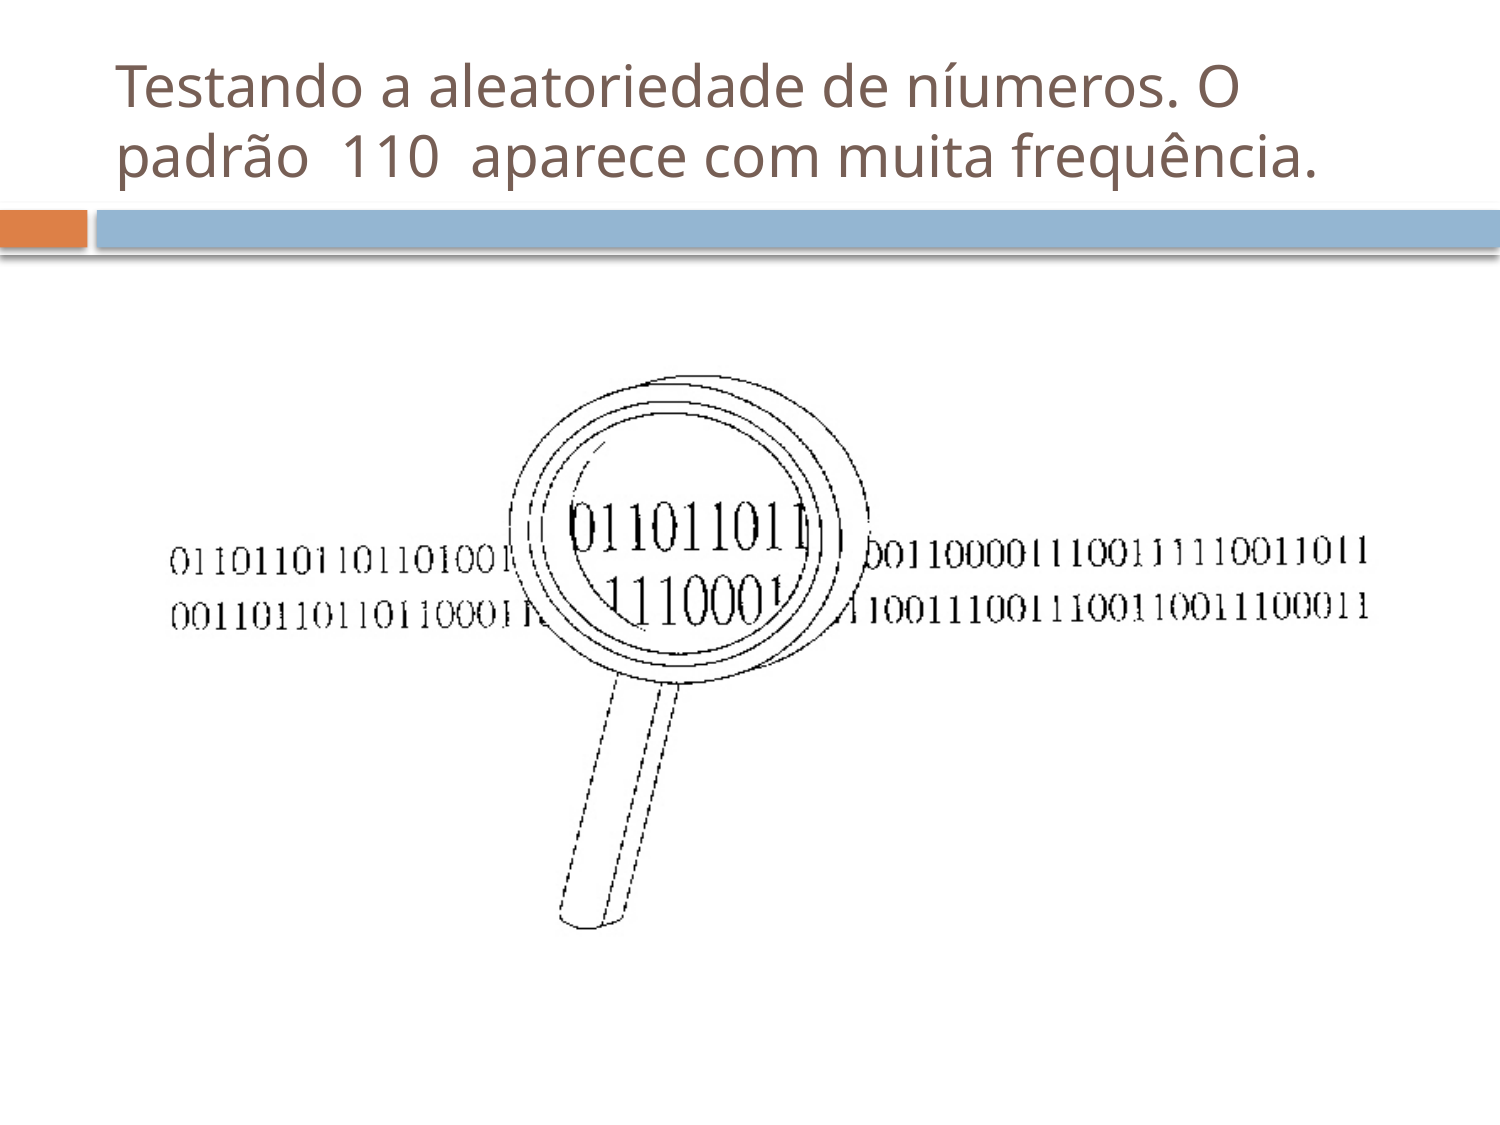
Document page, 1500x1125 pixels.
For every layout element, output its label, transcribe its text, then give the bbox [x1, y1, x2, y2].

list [111, 314, 1460, 989]
title Testando a aleatoriedade de níumeros. O padrão 110 aparece com muita frequência. [100, 37, 1438, 200]
